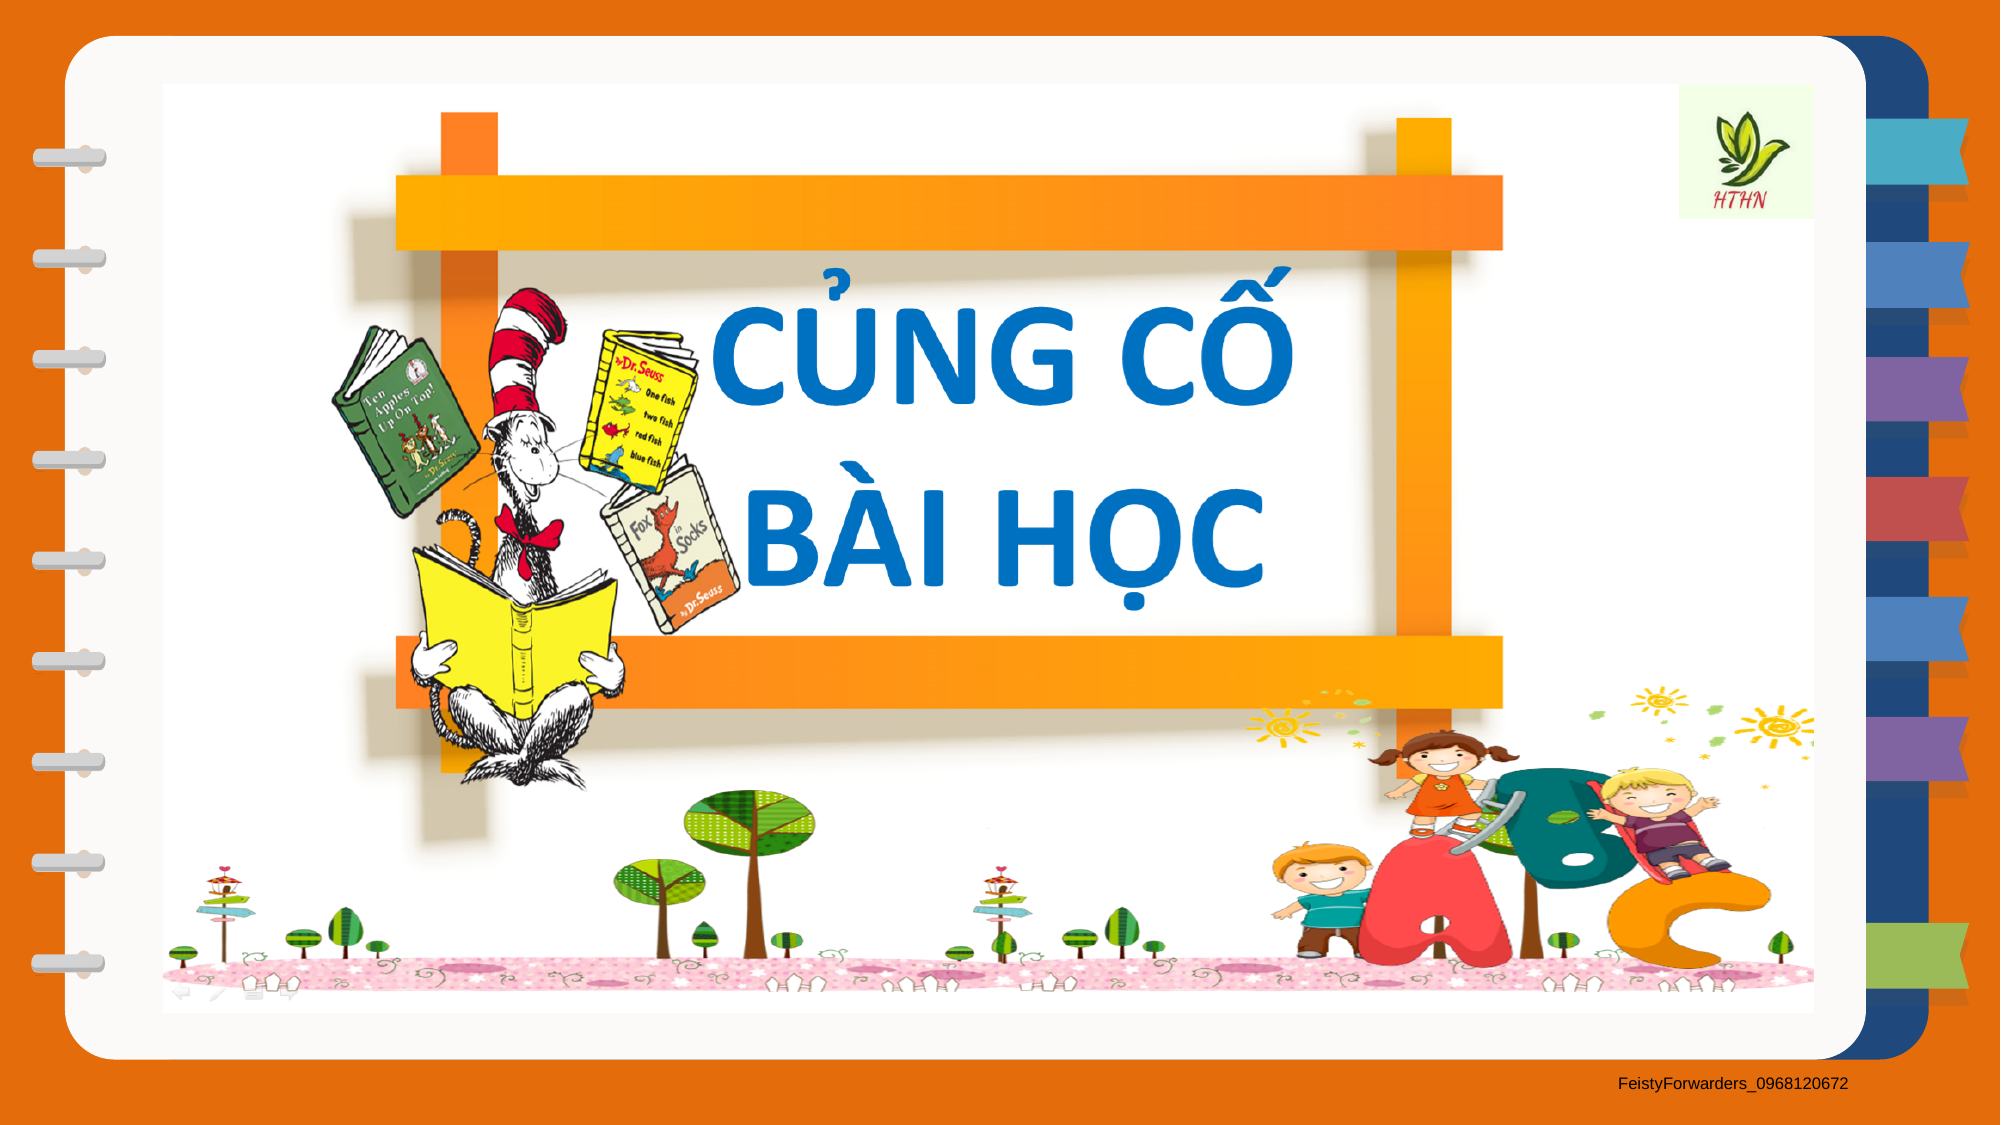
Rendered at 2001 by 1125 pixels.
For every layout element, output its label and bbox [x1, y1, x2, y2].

picture [163, 84, 1814, 1013]
